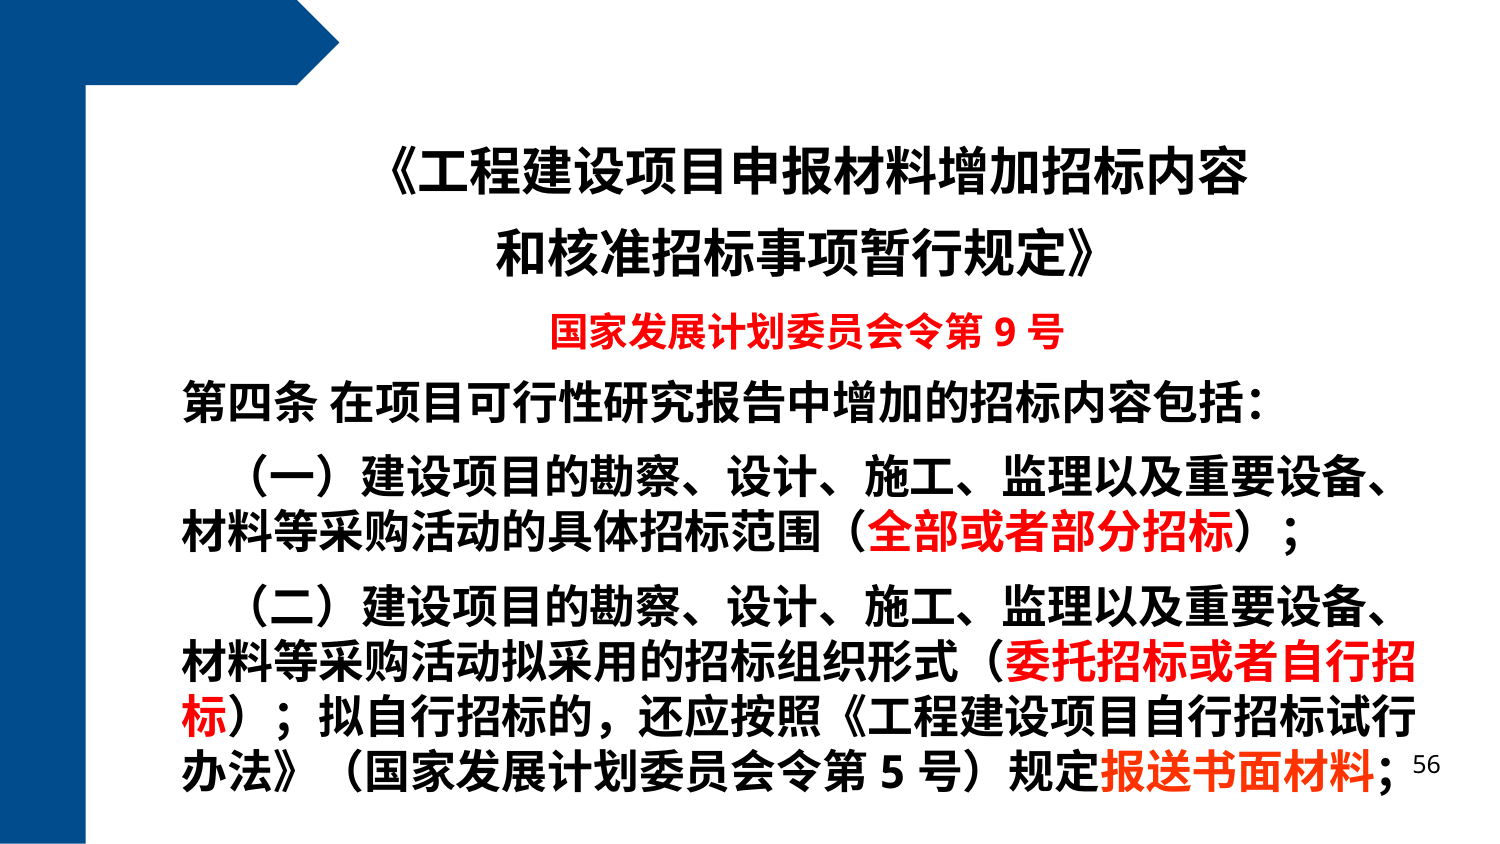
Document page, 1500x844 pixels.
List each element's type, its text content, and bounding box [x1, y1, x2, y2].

slide_number 56 [1343, 740, 1457, 814]
text_box 《工程建设项目申报材料增加招标内容 和核准招标事项暂行规定》 国家发展计划委员会令第9号 第四条 在项目可行性研究报告中增加的招标内容包括： （一）建设项目的勘察、设计、施工、监理以及重要设备、材料等采购活动的具体招标范围（全部或者部分招标）； （二）建设项目的勘察、设计、施工、监理以及重要设备、材料等采购活动拟采用的招标组织形式（委托招标或者自行招标）；拟自行招标的，还应按照《工程建设项目自行招标试行办法》（国家发展计划委员会令第5号）规定报送书面材料； [169, 114, 1446, 681]
